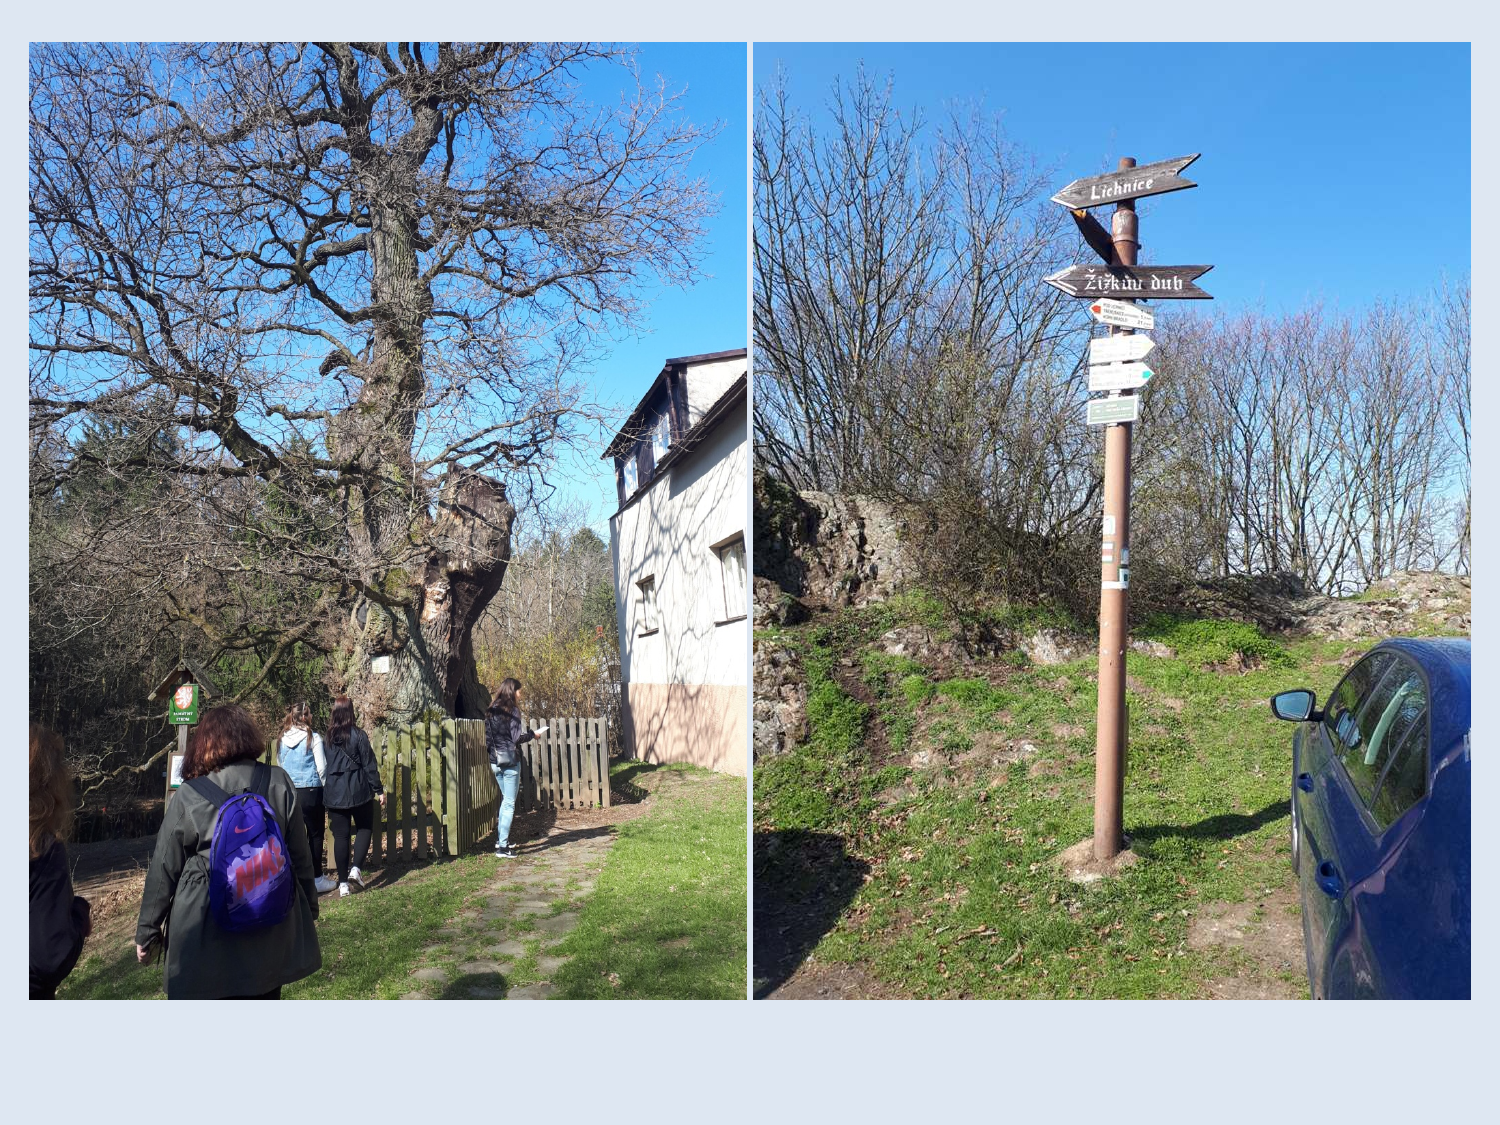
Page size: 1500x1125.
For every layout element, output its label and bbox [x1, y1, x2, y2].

picture [753, 42, 1472, 1000]
list [29, 42, 748, 1000]
